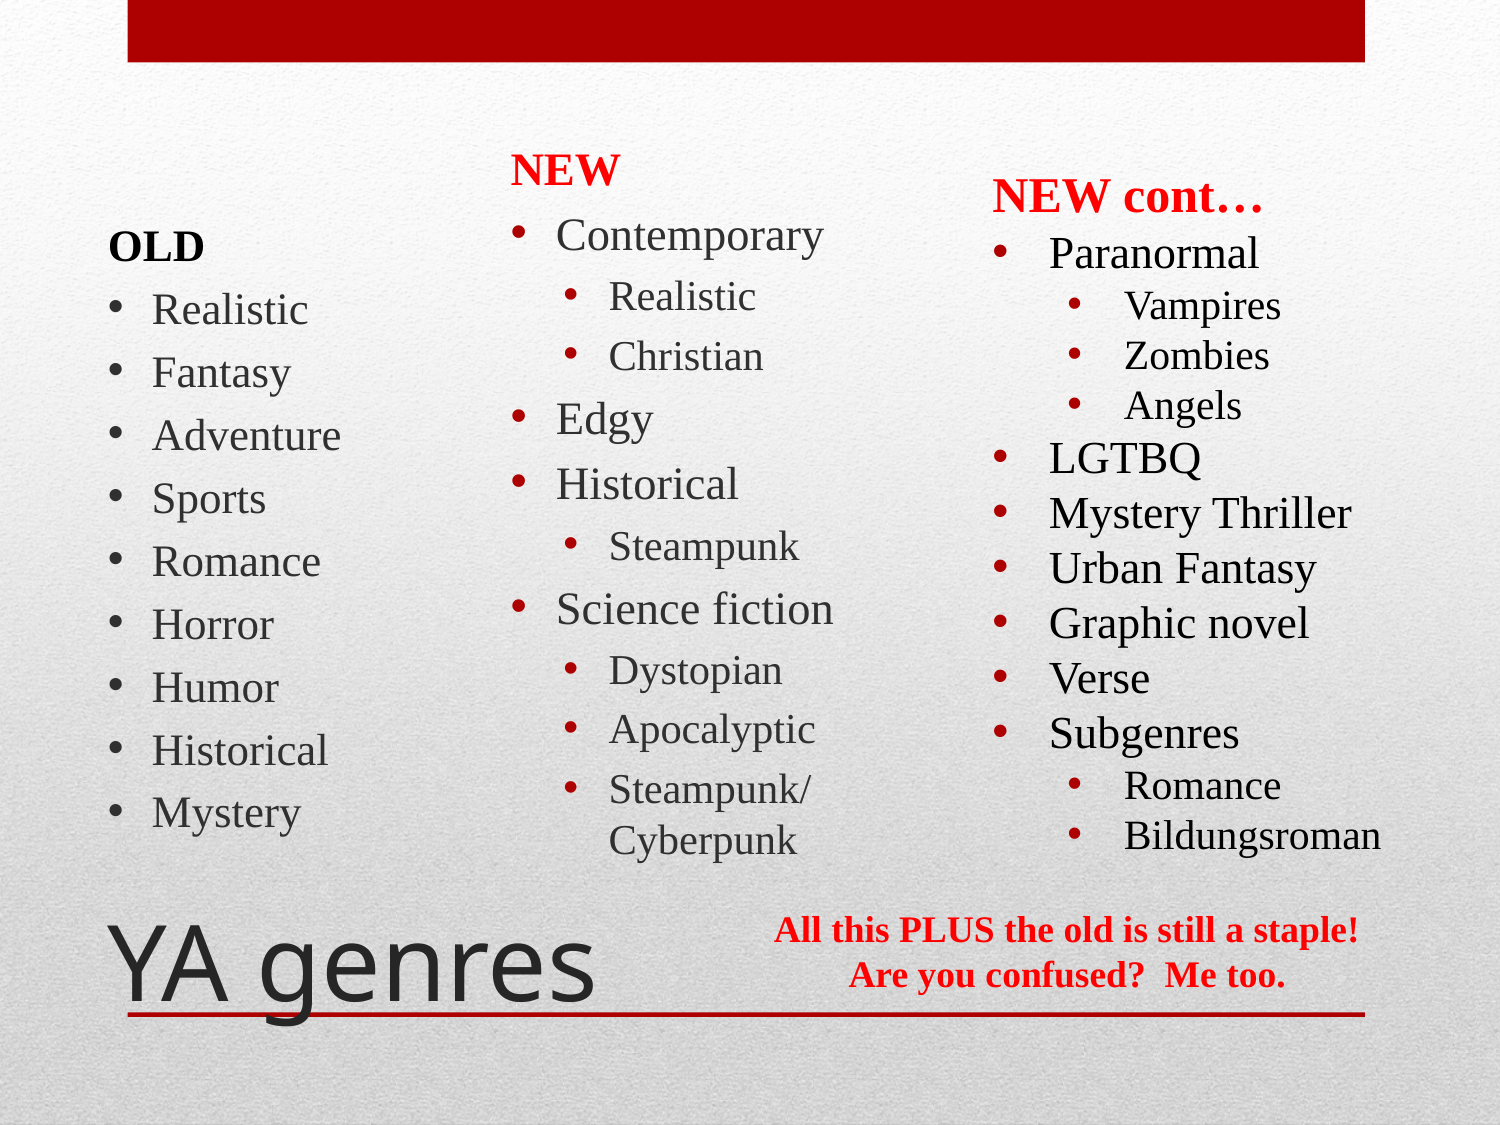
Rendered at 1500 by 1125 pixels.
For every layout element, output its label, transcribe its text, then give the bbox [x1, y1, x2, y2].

text_box NEW Contemporary Realistic Christian Edgy Historical Steampunk Science fiction Dystopian Apocalyptic Steampunk/Cyberpunk [495, 129, 927, 873]
text_box All this PLUS the old is still a staple! Are you confused? Me too. [743, 897, 1391, 1003]
list OLD Realistic Fantasy Adventure Sports Romance Horror Humor Historical Mystery [92, 208, 495, 847]
text_box NEW cont… Paranormal Vampires Zombies Angels LGTBQ Mystery Thriller Urban Fantasy Graphic novel Verse Subgenres Romance Bildungsroman [977, 155, 1439, 866]
title YA genres [92, 886, 629, 1030]
